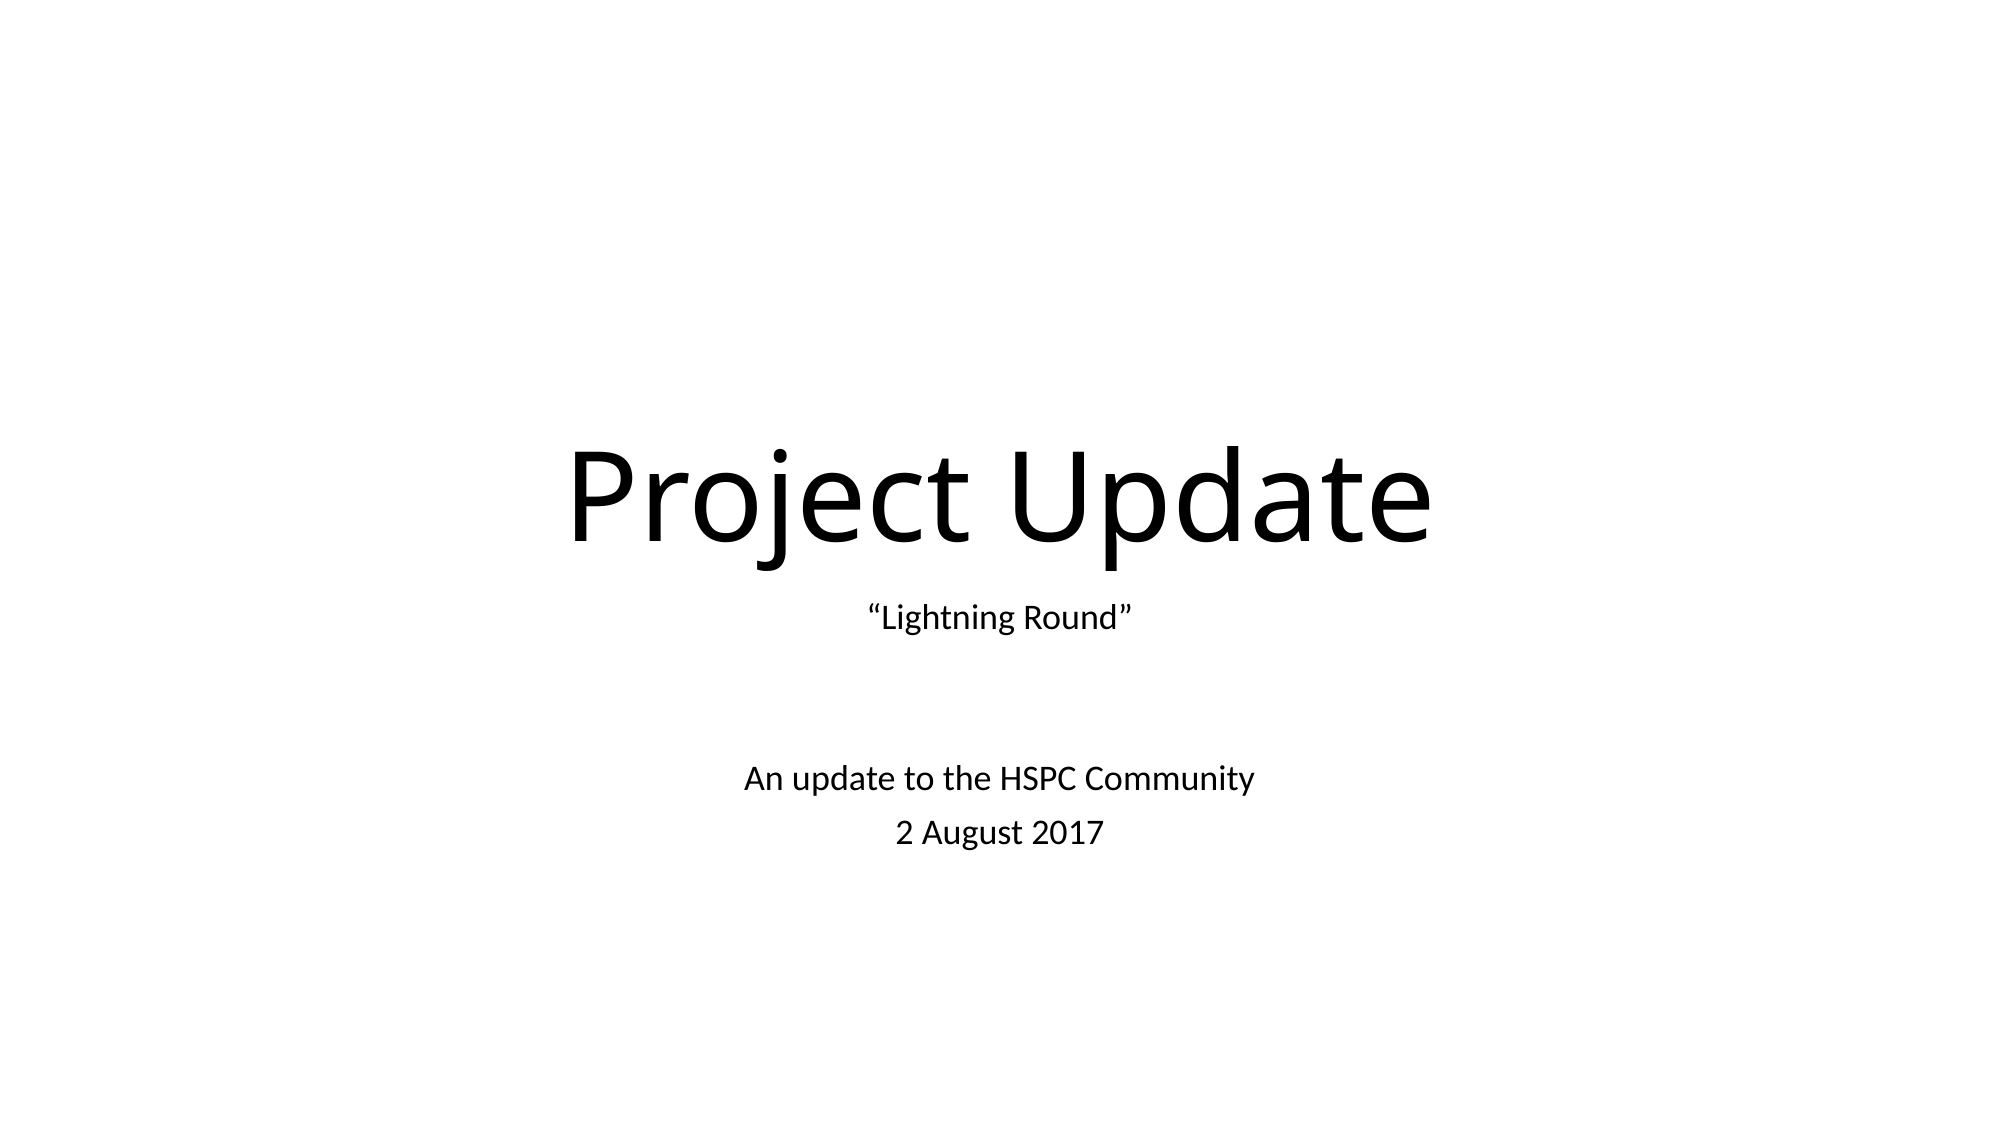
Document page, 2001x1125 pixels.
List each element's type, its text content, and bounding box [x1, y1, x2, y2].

subtitle “Lightning Round” An update to the HSPC Community 2 August 2017 [249, 590, 1750, 863]
title Project Update [249, 184, 1750, 576]
